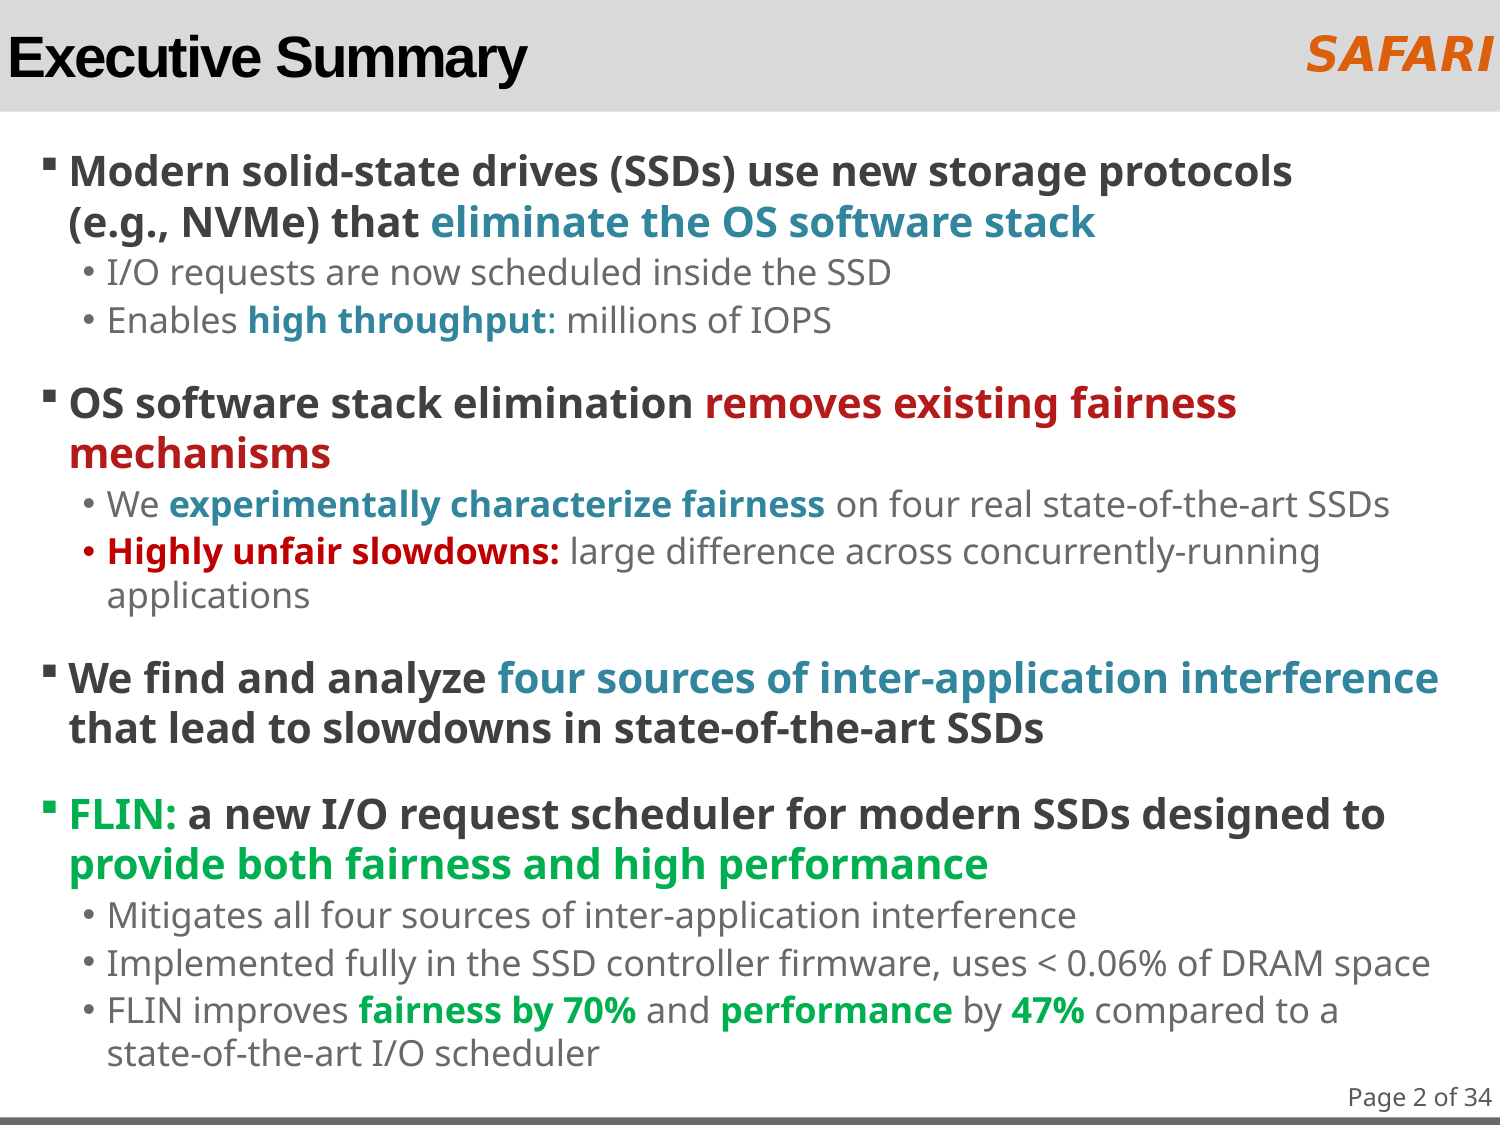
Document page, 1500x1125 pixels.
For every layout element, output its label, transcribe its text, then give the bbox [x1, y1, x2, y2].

list Modern solid-state drives (SSDs) use new storage protocols (e.g., NVMe) that eliminate the OS software stack I/O requests are now scheduled inside the SSD Enables high throughput: millions of IOPS OS software stack elimination removes existing fairness mechanisms We experimentally characterize fairness on four real state-of-the-art SSDs Highly unfair slowdowns: large difference across concurrently-running applications We find and analyze four sources of inter-application interference that lead to slowdowns in state-of-the-art SSDs FLIN: a new I/O request scheduler for modern SSDs designed to provide both fairness and high performance Mitigates all four sources of inter-application interference Implemented fully in the SSD controller firmware, uses < 0.06% of DRAM space FLIN improves fairness by 70% and performance by 47% compared to a state-of-the-art I/O scheduler [24, 137, 1500, 1103]
picture [1305, 26, 1500, 83]
title Executive Summary [0, 22, 1300, 94]
slide_number Page 2 of 34 [1275, 1079, 1500, 1118]
